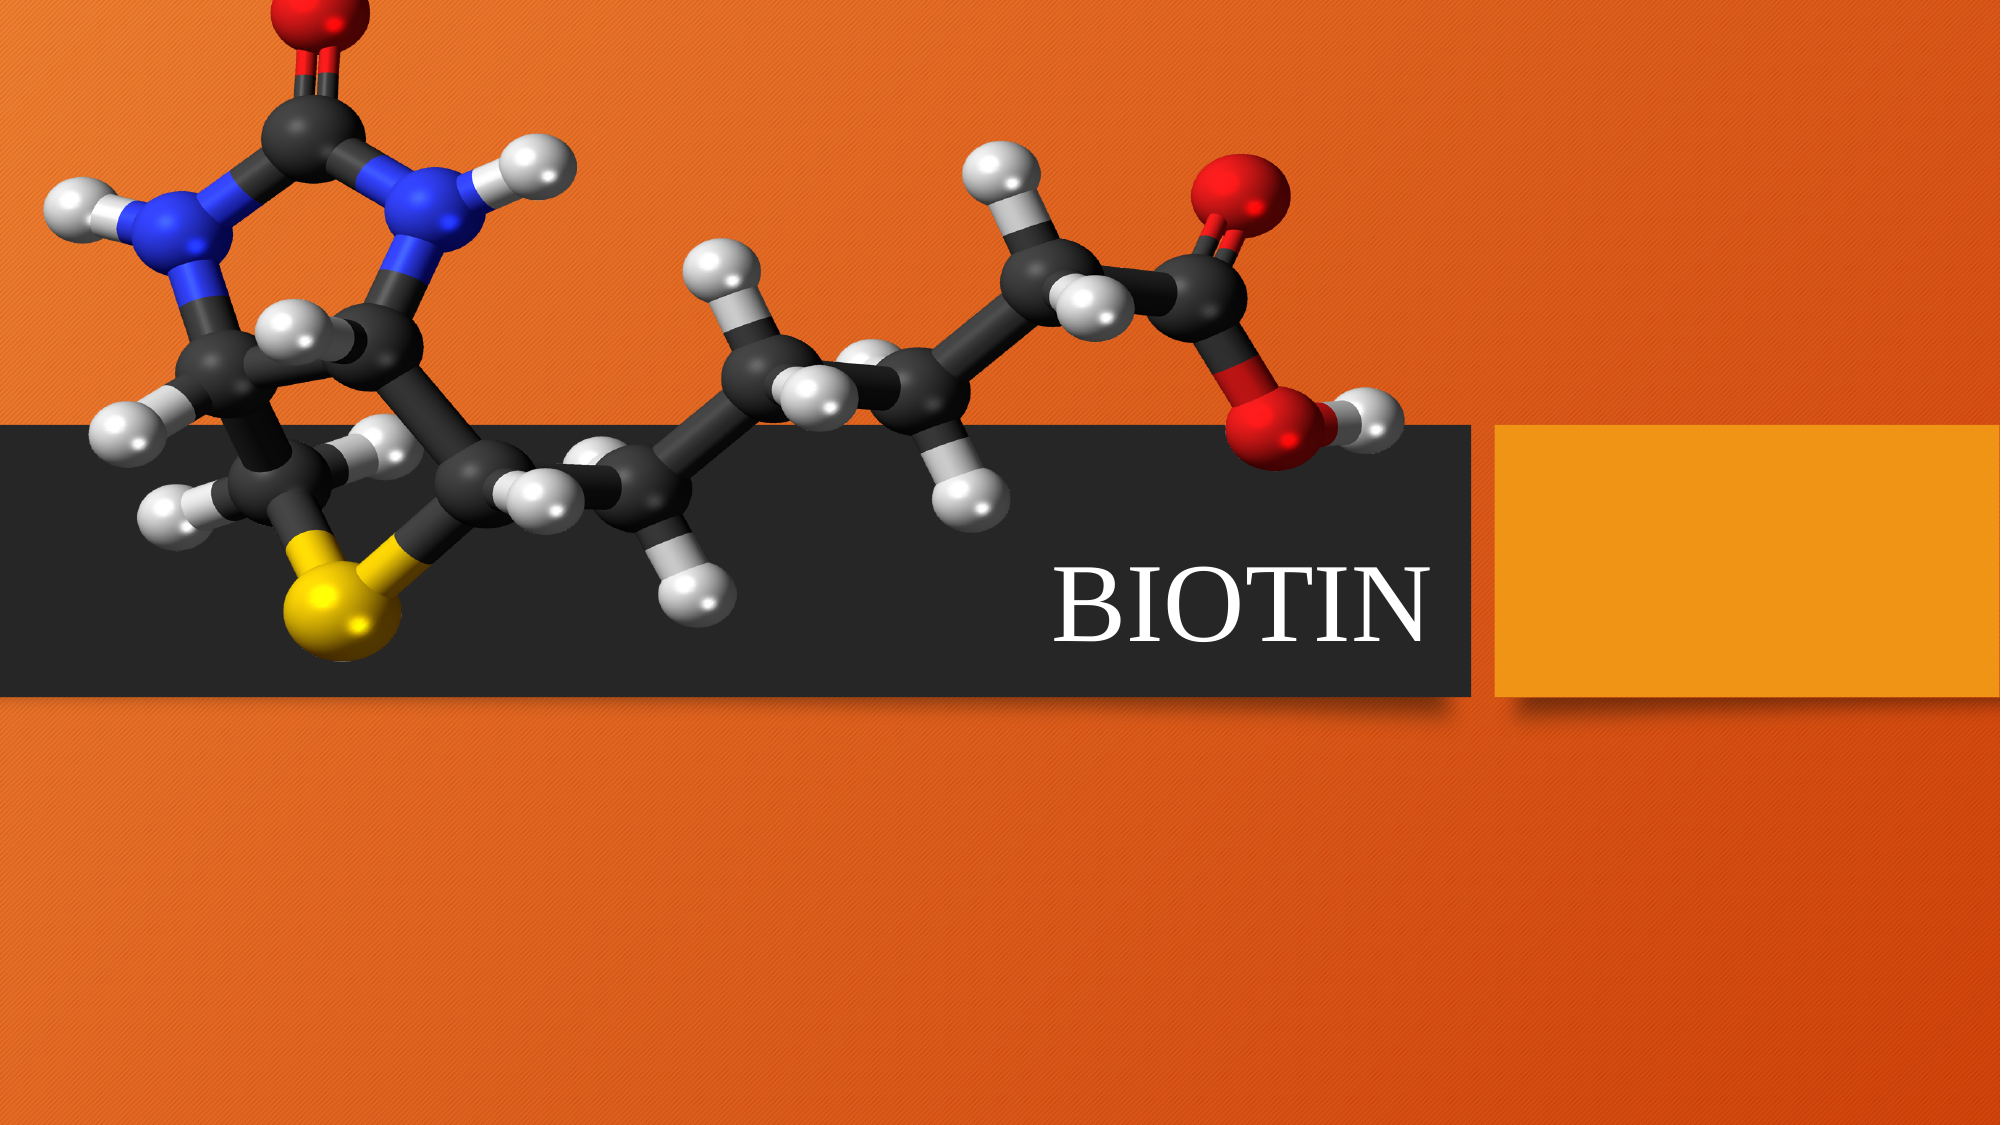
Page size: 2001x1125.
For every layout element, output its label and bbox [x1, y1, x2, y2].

picture [1494, 698, 2000, 742]
picture [0, 0, 1472, 742]
